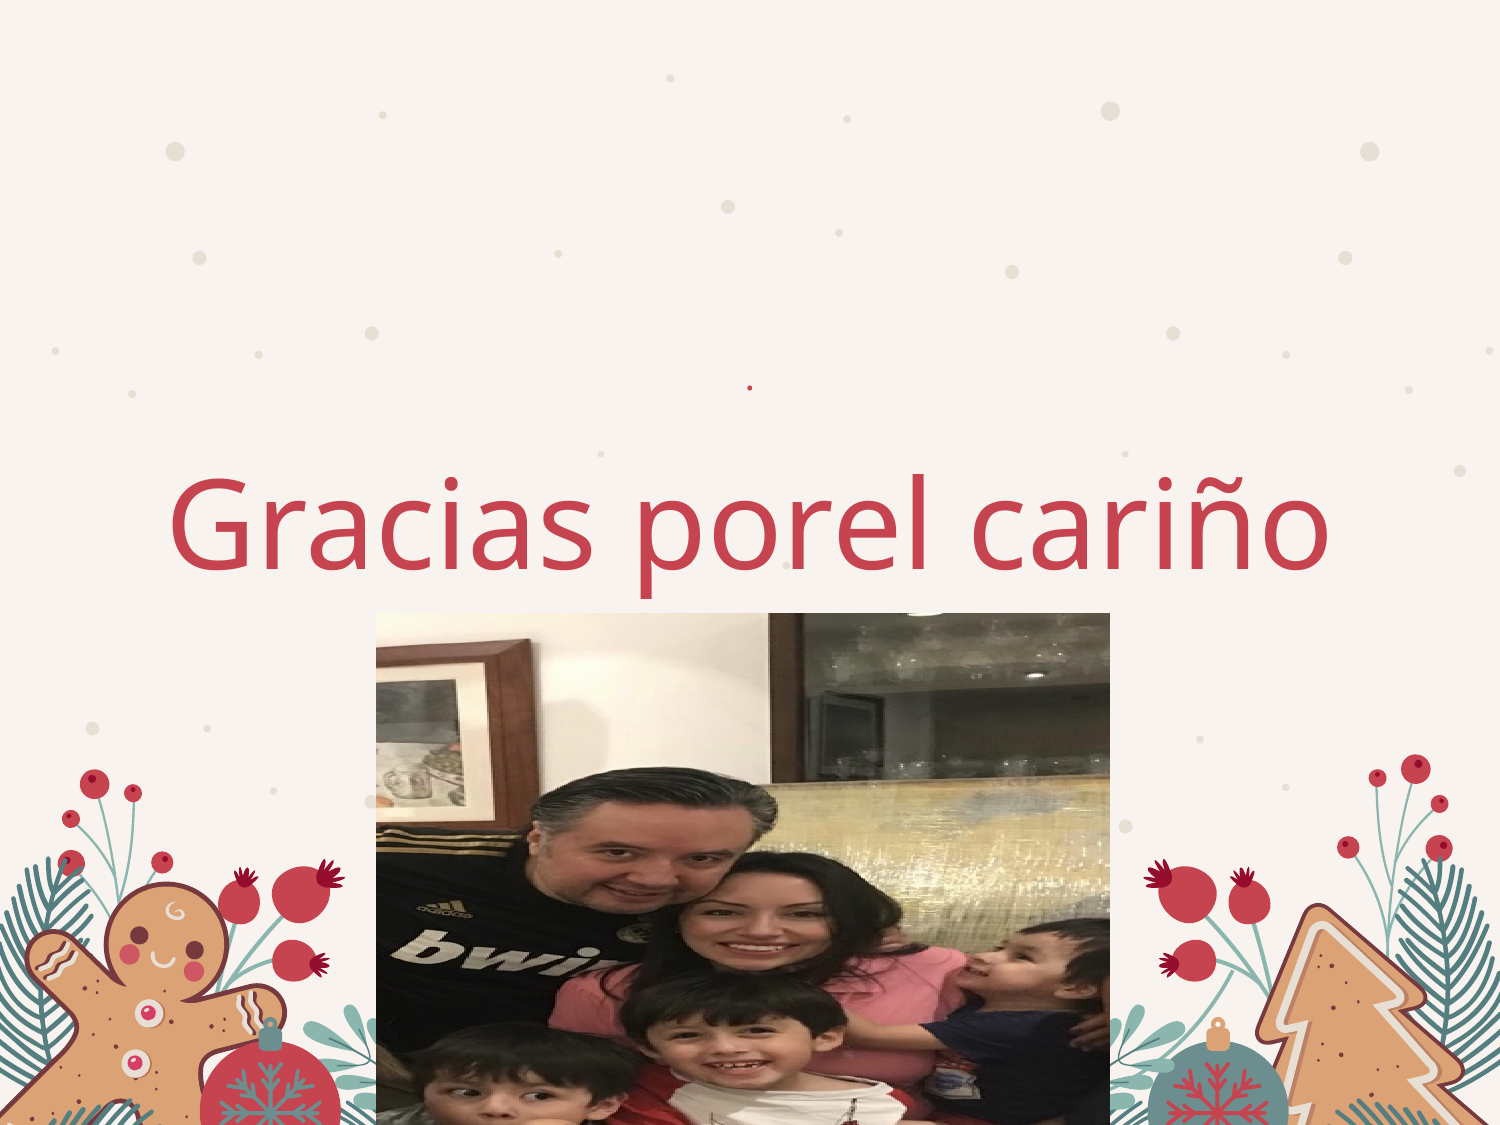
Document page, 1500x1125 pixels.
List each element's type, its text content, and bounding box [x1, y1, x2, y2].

title Gracias porel cariño [88, 429, 1412, 614]
subtitle . [262, 322, 1238, 429]
picture [376, 613, 1111, 1125]
